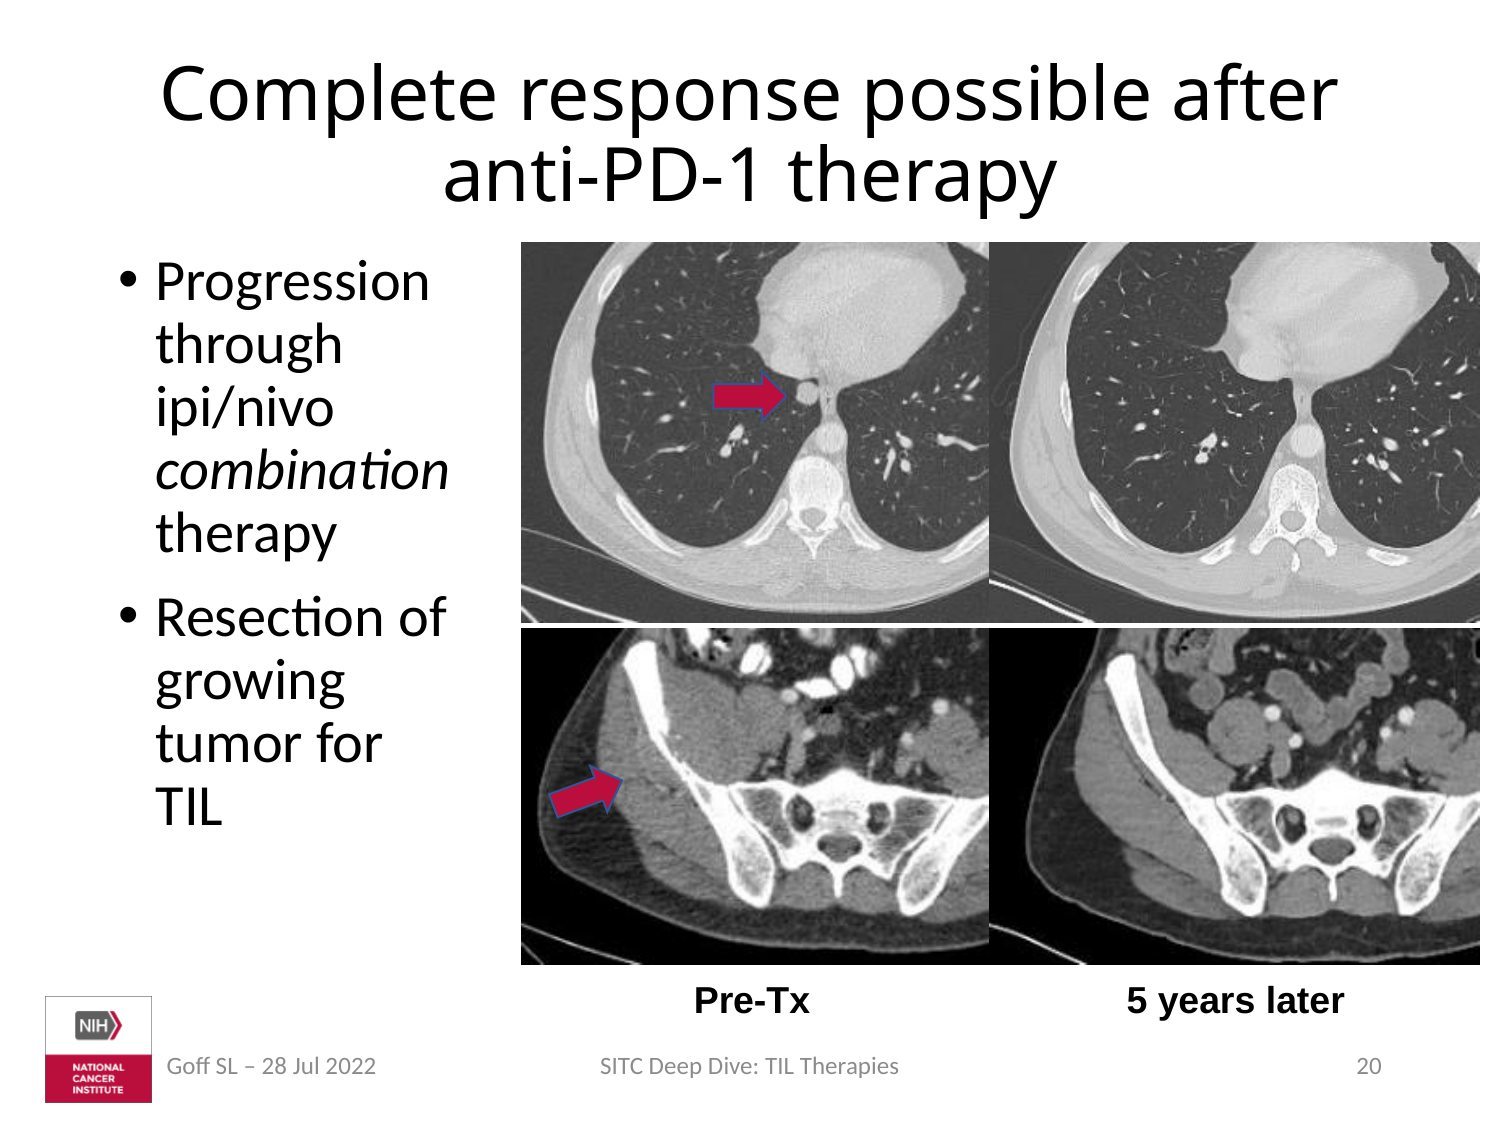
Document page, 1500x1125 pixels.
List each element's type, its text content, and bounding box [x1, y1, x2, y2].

picture [521, 628, 1480, 1105]
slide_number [151, 1035, 441, 1096]
footer SITC Deep Dive: TIL Therapies [496, 1035, 989, 1096]
picture [521, 242, 1480, 623]
picture [45, 996, 152, 1103]
list Progression through ipi/nivo combination therapy Resection of growing tumor for TIL [103, 242, 474, 995]
title Complete response possible after anti-PD-1 therapy [103, 59, 1397, 214]
text_box Pre-Tx [658, 969, 846, 1029]
